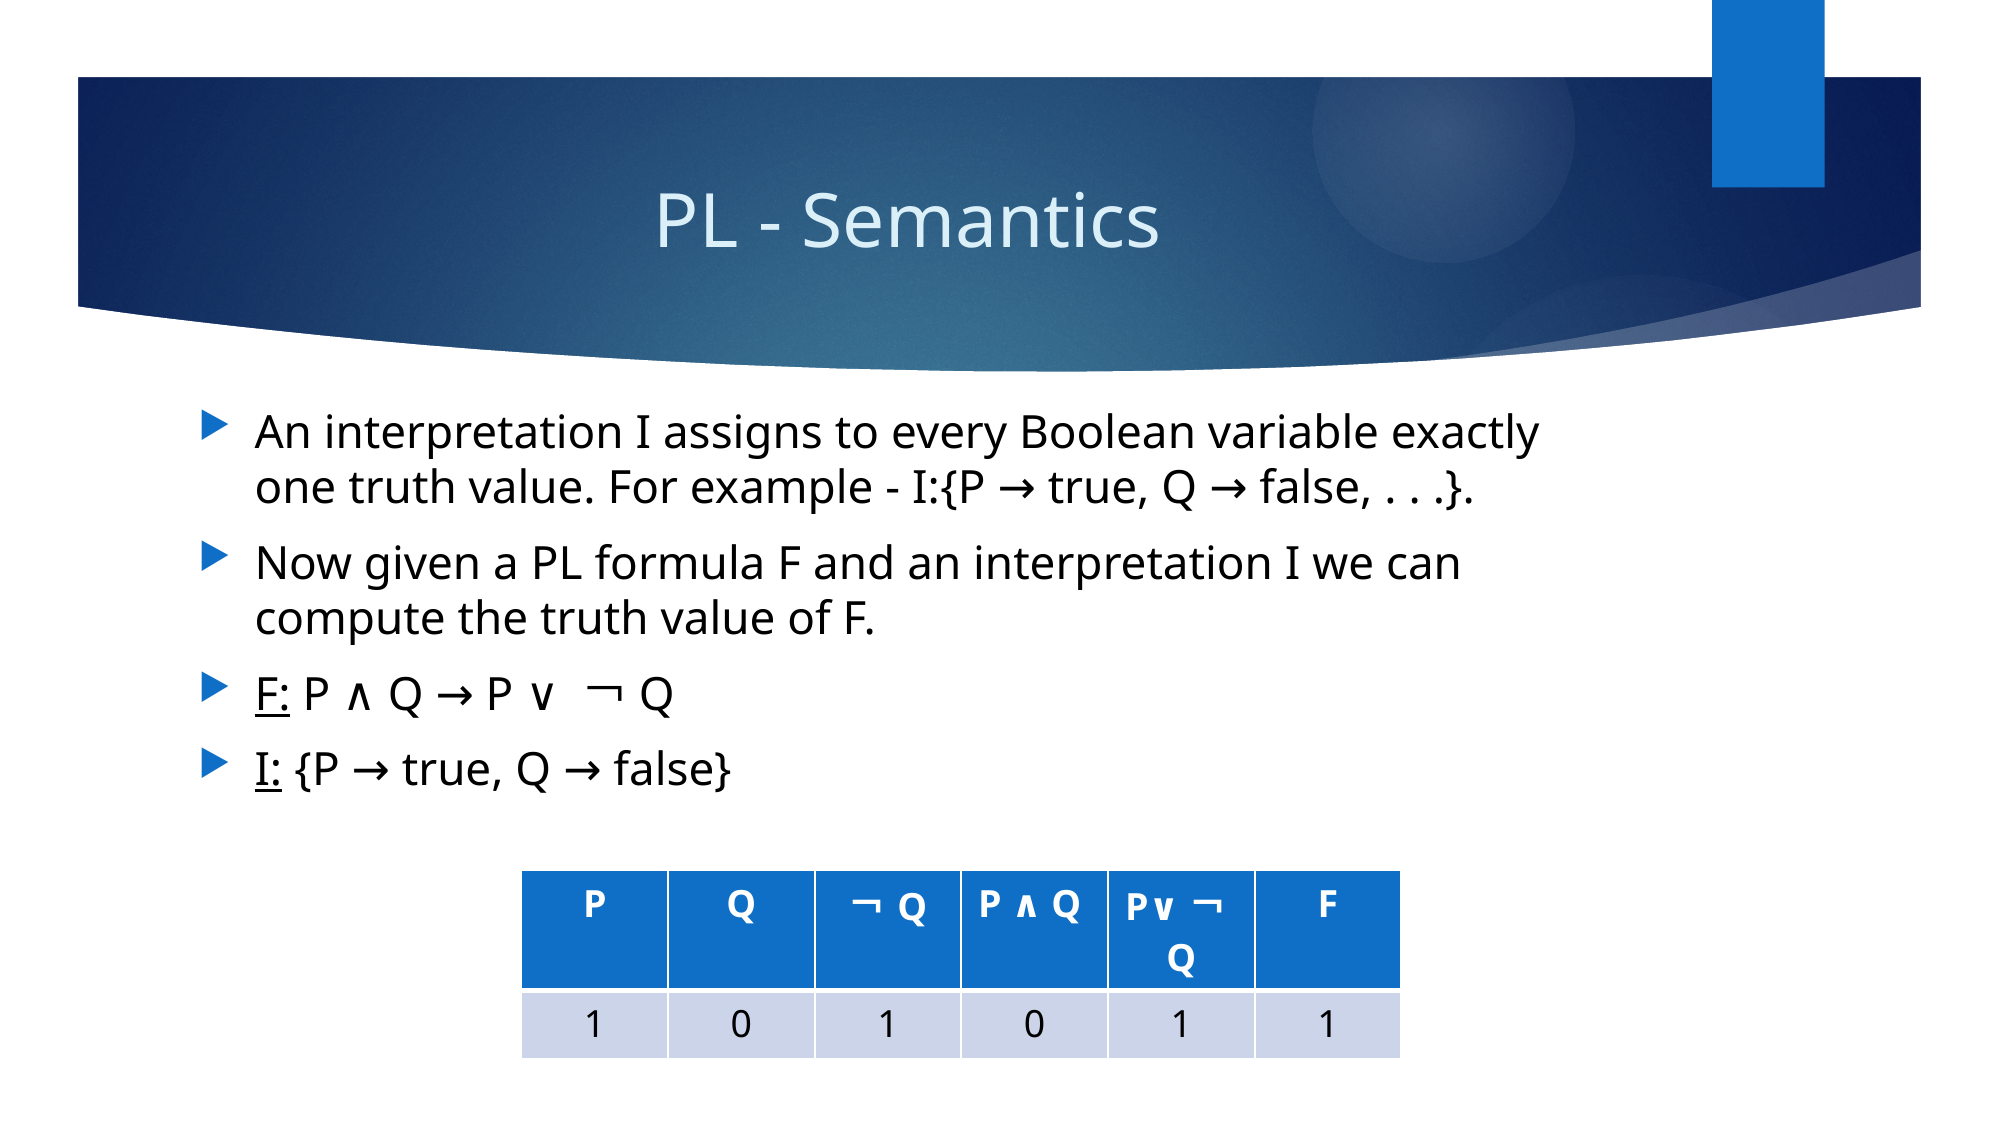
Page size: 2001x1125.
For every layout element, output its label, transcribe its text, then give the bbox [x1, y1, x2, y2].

table_header ￢Q [816, 871, 960, 988]
table_header P ∧ Q [962, 871, 1107, 988]
table_header P [522, 871, 667, 988]
table_cell 1 [522, 993, 667, 1058]
table_cell 0 [669, 993, 814, 1058]
table_header F [1256, 871, 1400, 988]
list An interpretation I assigns to every Boolean variable exactly one truth value. For example - I:{P → true, Q → false, . . .}. Now given a PL formula F and an interpretation I we can compute the truth value of F. F: P ∧ Q → P ∨ ￢Q I: {P → true, Q → false} [183, 394, 1621, 956]
table_cell 1 [1109, 993, 1254, 1058]
table_cell 1 [1256, 993, 1400, 1058]
table_cell 0 [962, 993, 1107, 1058]
table_cell 1 [816, 993, 960, 1058]
title PL - Semantics [189, 159, 1627, 276]
table_header P∨￢Q [1109, 871, 1254, 988]
table_header Q [669, 871, 814, 988]
